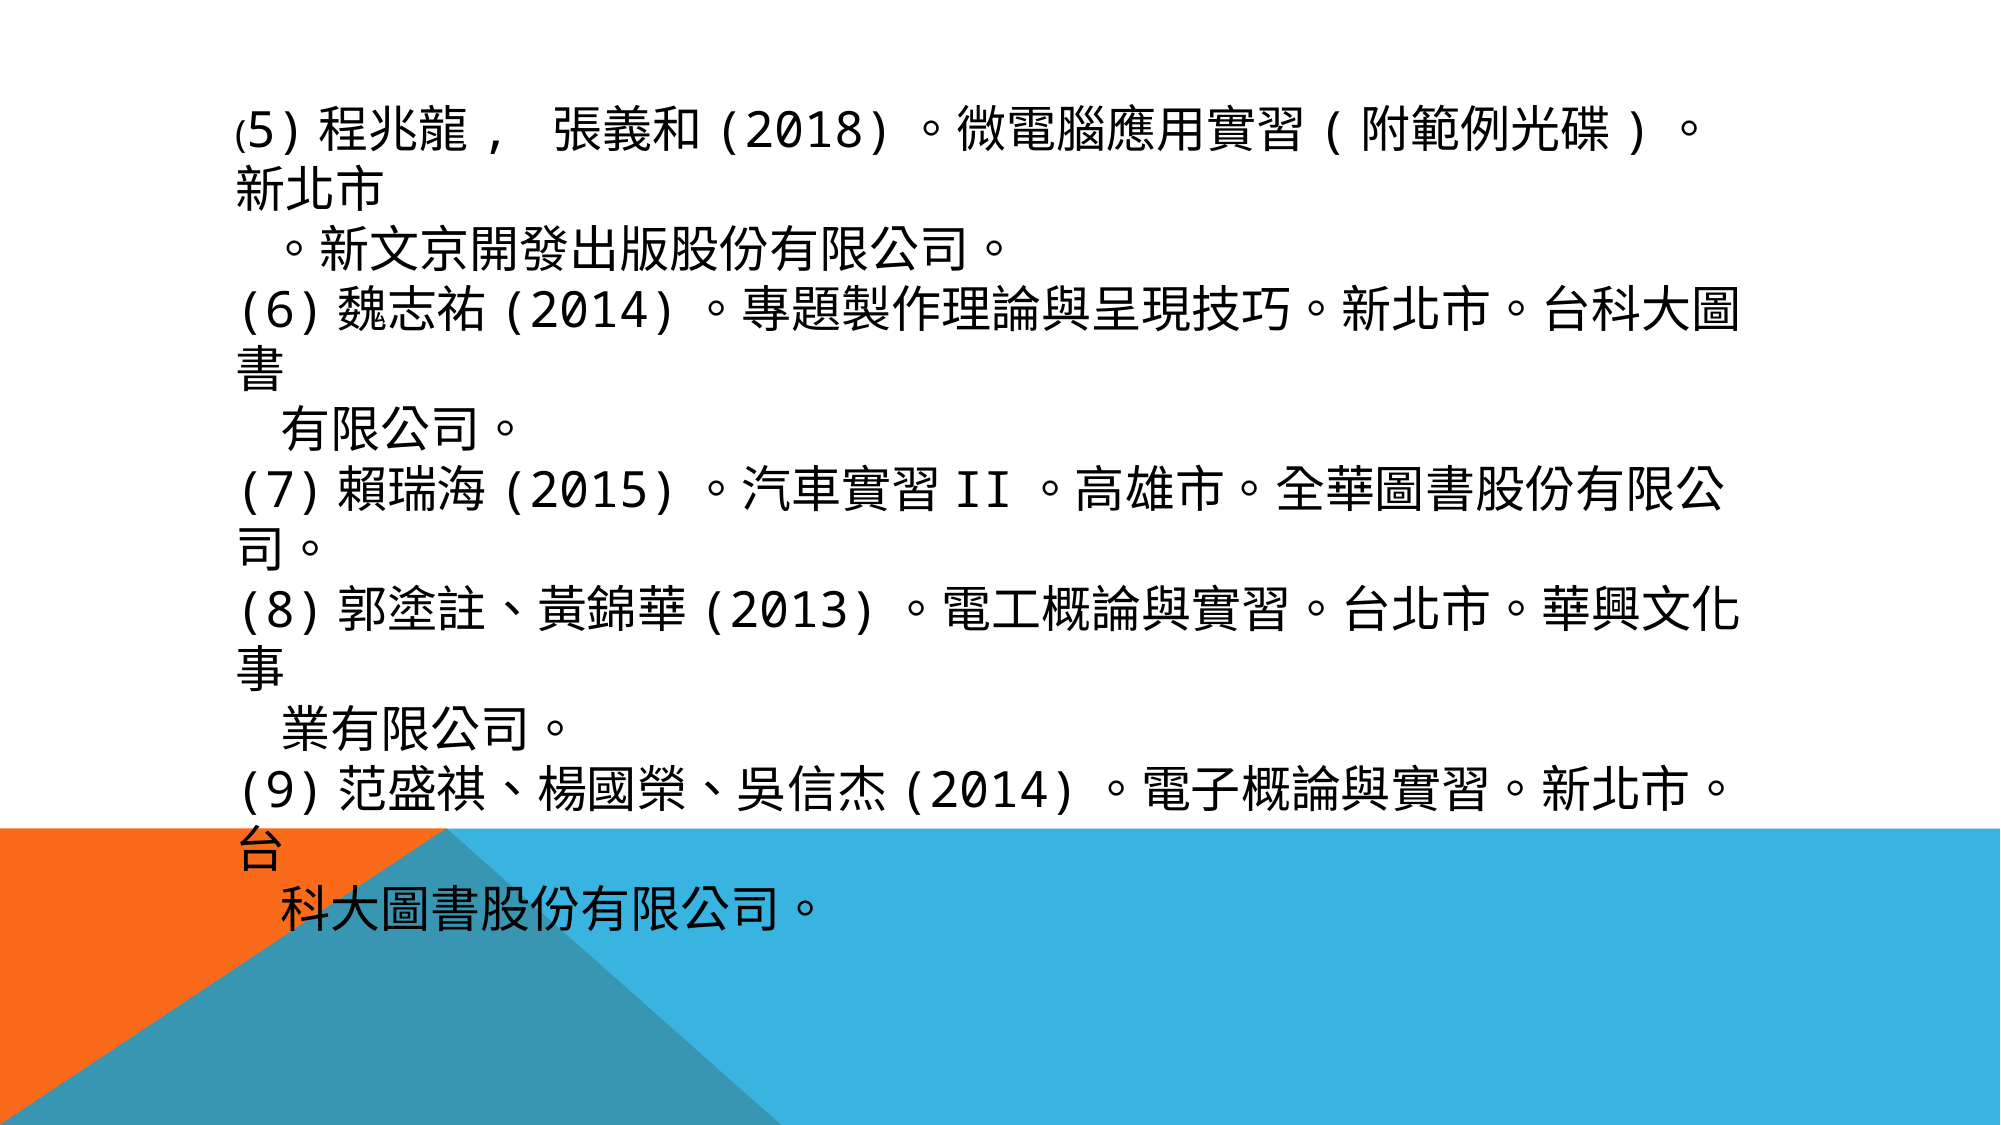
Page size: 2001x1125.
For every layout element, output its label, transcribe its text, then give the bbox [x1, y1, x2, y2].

text_box (5)程兆龍, 張義和(2018)。微電腦應用實習(附範例光碟)。新北市 。新文京開發出版股份有限公司。 (6)魏志祐(2014)。專題製作理論與呈現技巧。新北市。台科大圖書 有限公司。 (7)賴瑞海(2015)。汽車實習II。高雄市。全華圖書股份有限公司。 (8)郭塗註、黃錦華(2013)。電工概論與實習。台北市。華興文化事 業有限公司。 (9)范盛祺、楊國榮、吳信杰(2014)。電子概論與實習。新北市。台 科大圖書股份有限公司。 [220, 89, 1756, 945]
